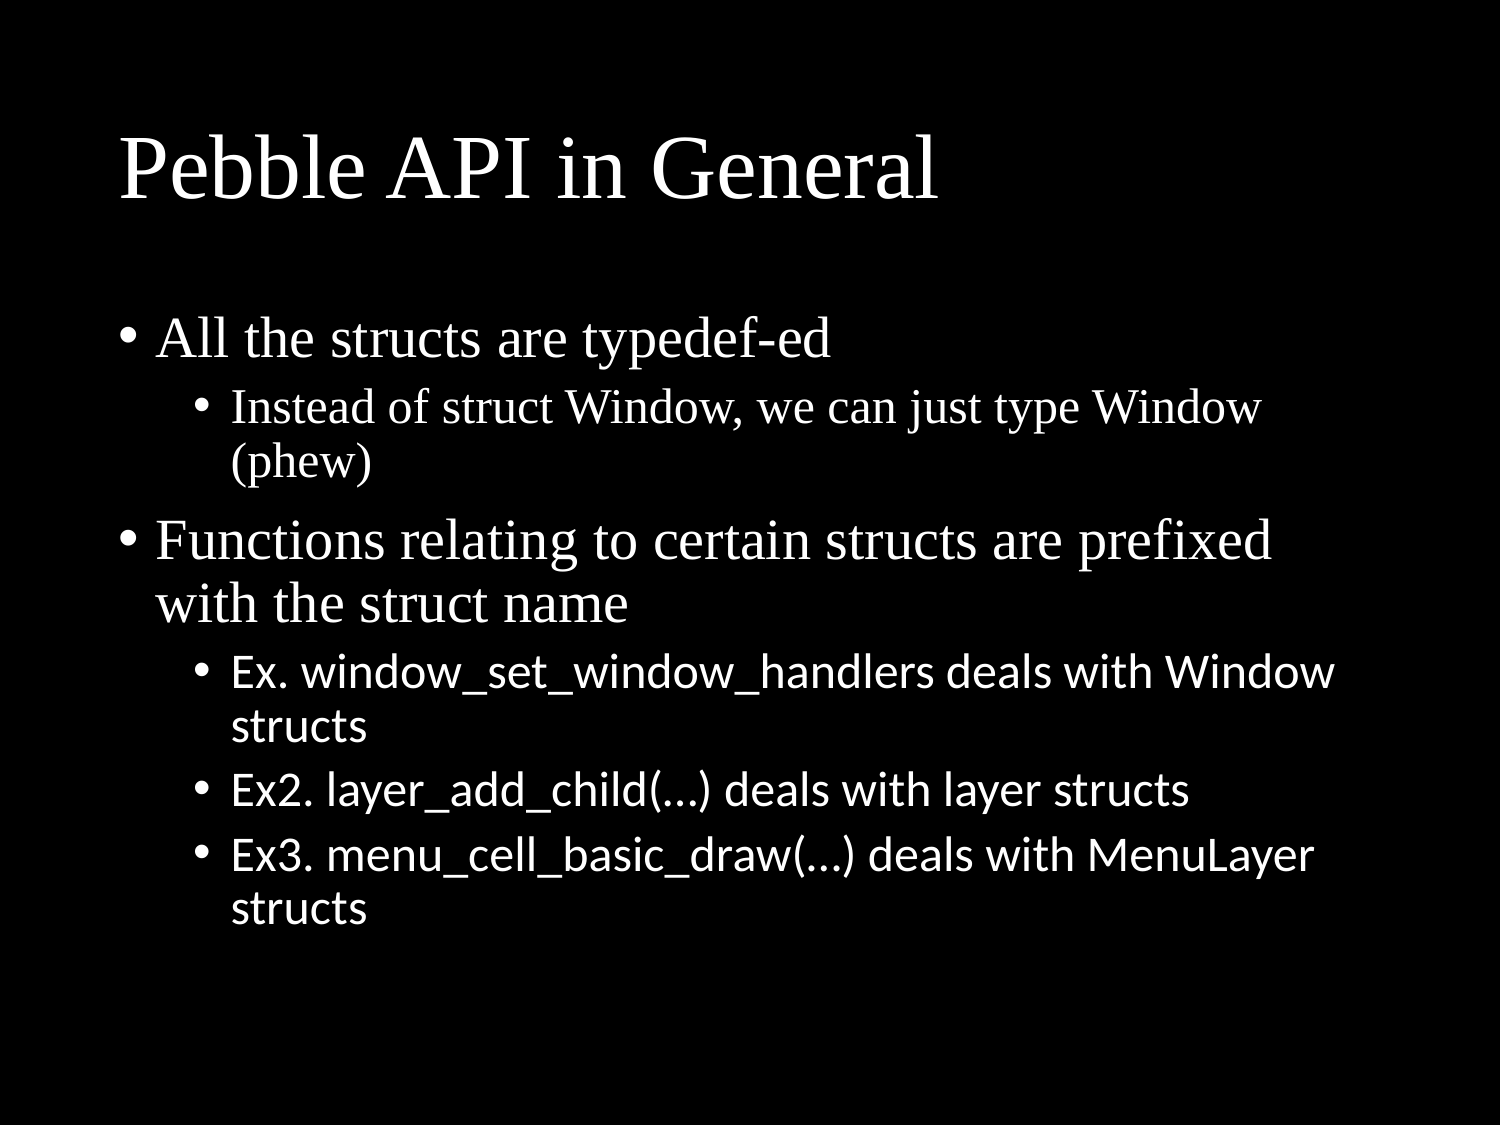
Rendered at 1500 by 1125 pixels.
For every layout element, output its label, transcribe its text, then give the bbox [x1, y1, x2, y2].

list All the structs are typedef-ed Instead of struct Window, we can just type Window (phew) Functions relating to certain structs are prefixed with the struct name Ex. window_set_window_handlers deals with Window structs Ex2. layer_add_child(…) deals with layer structs Ex3. menu_cell_basic_draw(…) deals with MenuLayer structs [103, 299, 1397, 1014]
title Pebble API in General [103, 59, 1397, 278]
